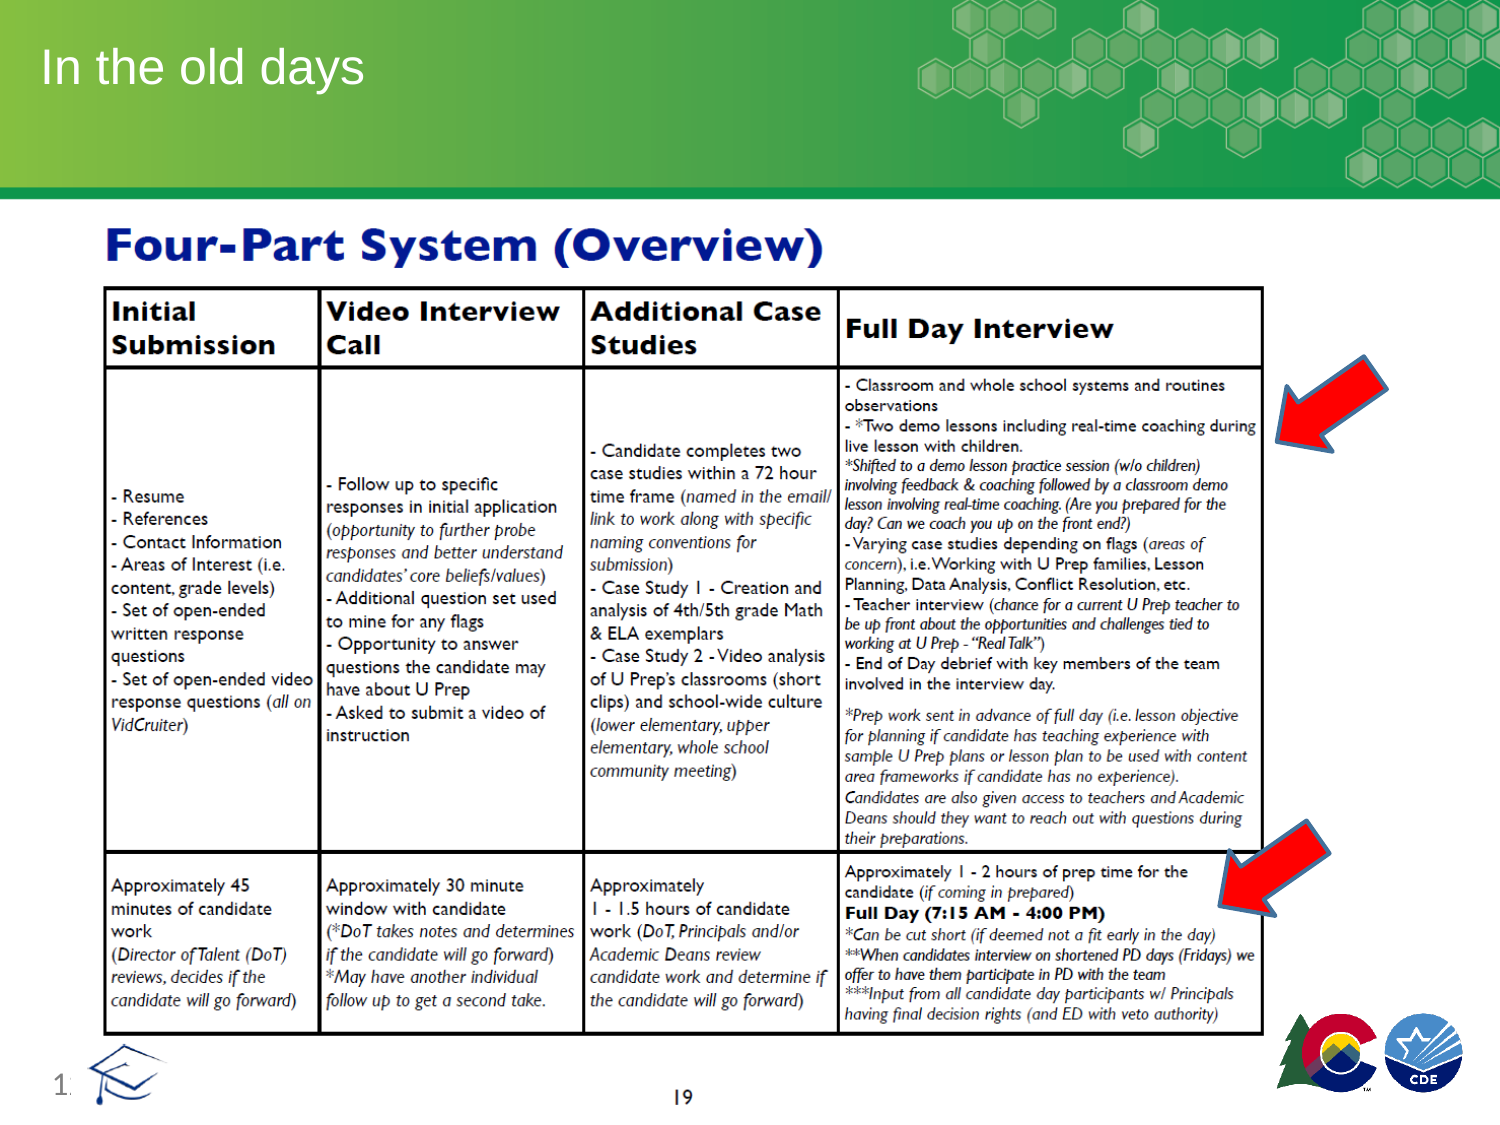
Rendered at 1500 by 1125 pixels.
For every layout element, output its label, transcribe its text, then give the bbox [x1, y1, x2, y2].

text_box [1281, 820, 1330, 888]
picture [0, 0, 1500, 200]
picture [71, 207, 1463, 1115]
slide_number 12 [36, 1054, 66, 1115]
text_box [1281, 356, 1387, 452]
title In the old days [40, 41, 1038, 166]
